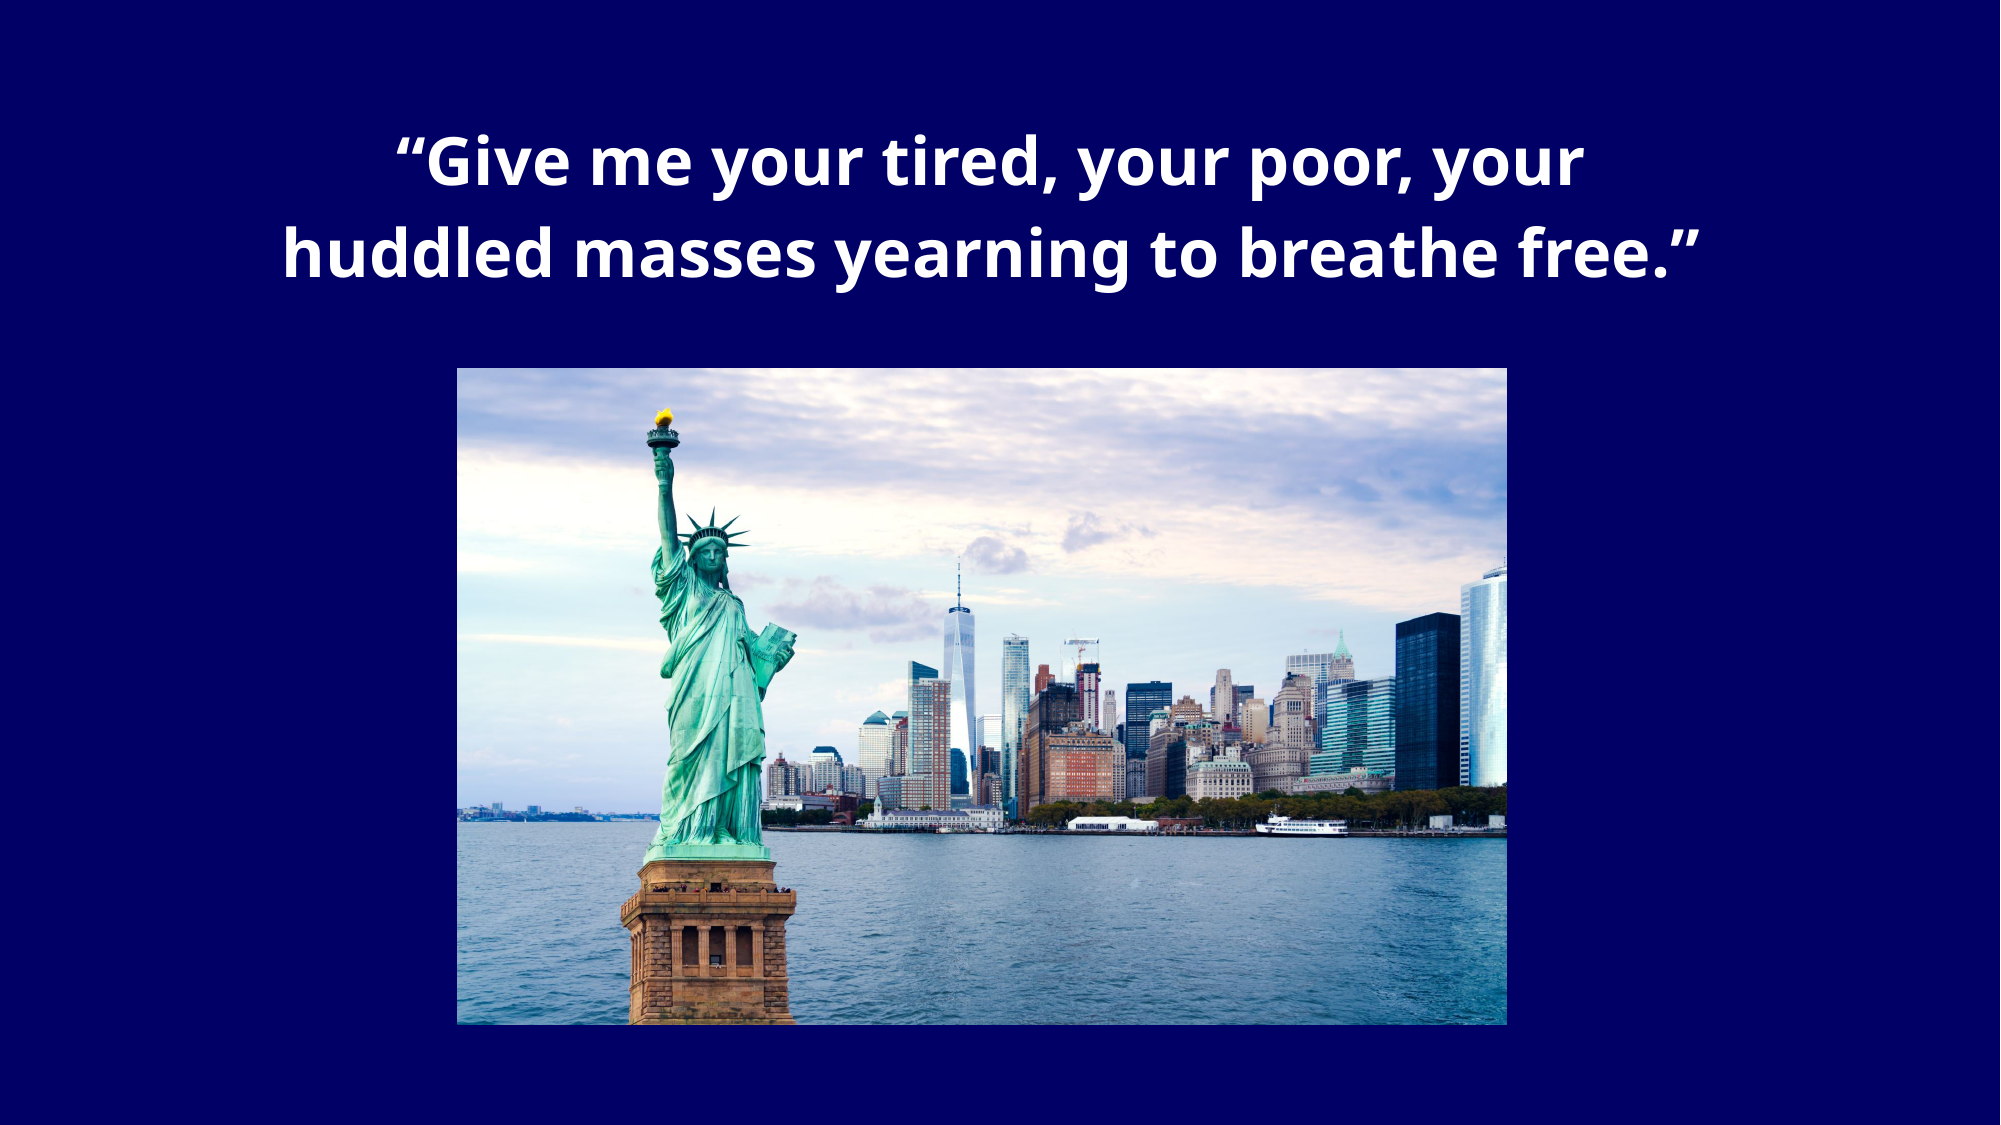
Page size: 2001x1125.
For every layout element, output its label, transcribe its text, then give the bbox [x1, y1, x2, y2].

list “Give me your tired, your poor, your huddled masses yearning to breathe free.” [241, 119, 1759, 322]
picture [456, 368, 1507, 1025]
